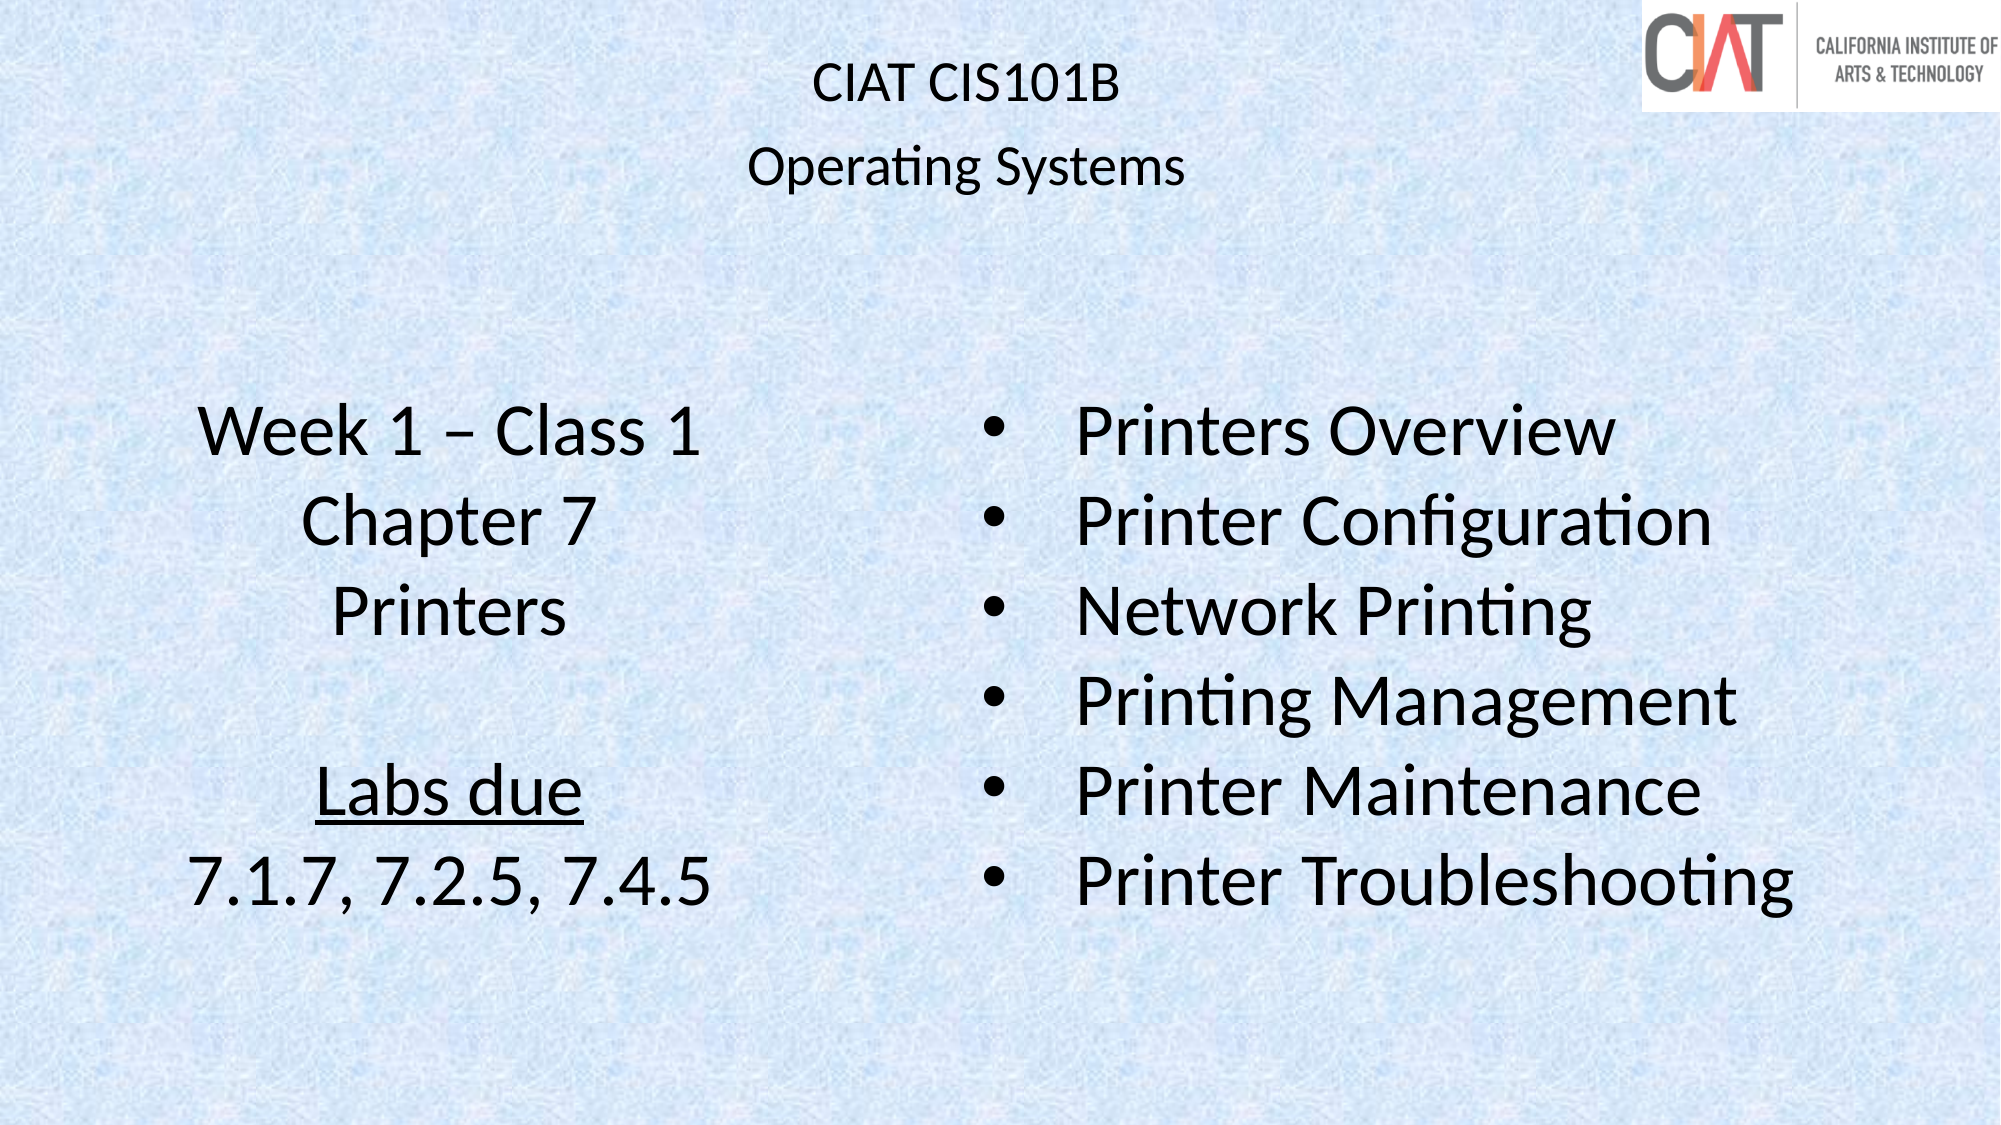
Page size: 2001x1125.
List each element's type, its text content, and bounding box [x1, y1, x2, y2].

text_box CIAT CIS101B [778, 35, 1156, 119]
text_box Operating Systems [732, 119, 1202, 204]
text_box Week 1 – Class 1 Chapter 7 Printers Labs due 7.1.7, 7.2.5, 7.4.5 [0, 373, 900, 928]
text_box Printers Overview Printer Configuration Network Printing Printing Management Printer Maintenance Printer Troubleshooting [967, 373, 1867, 928]
picture [0, 0, 2001, 1125]
